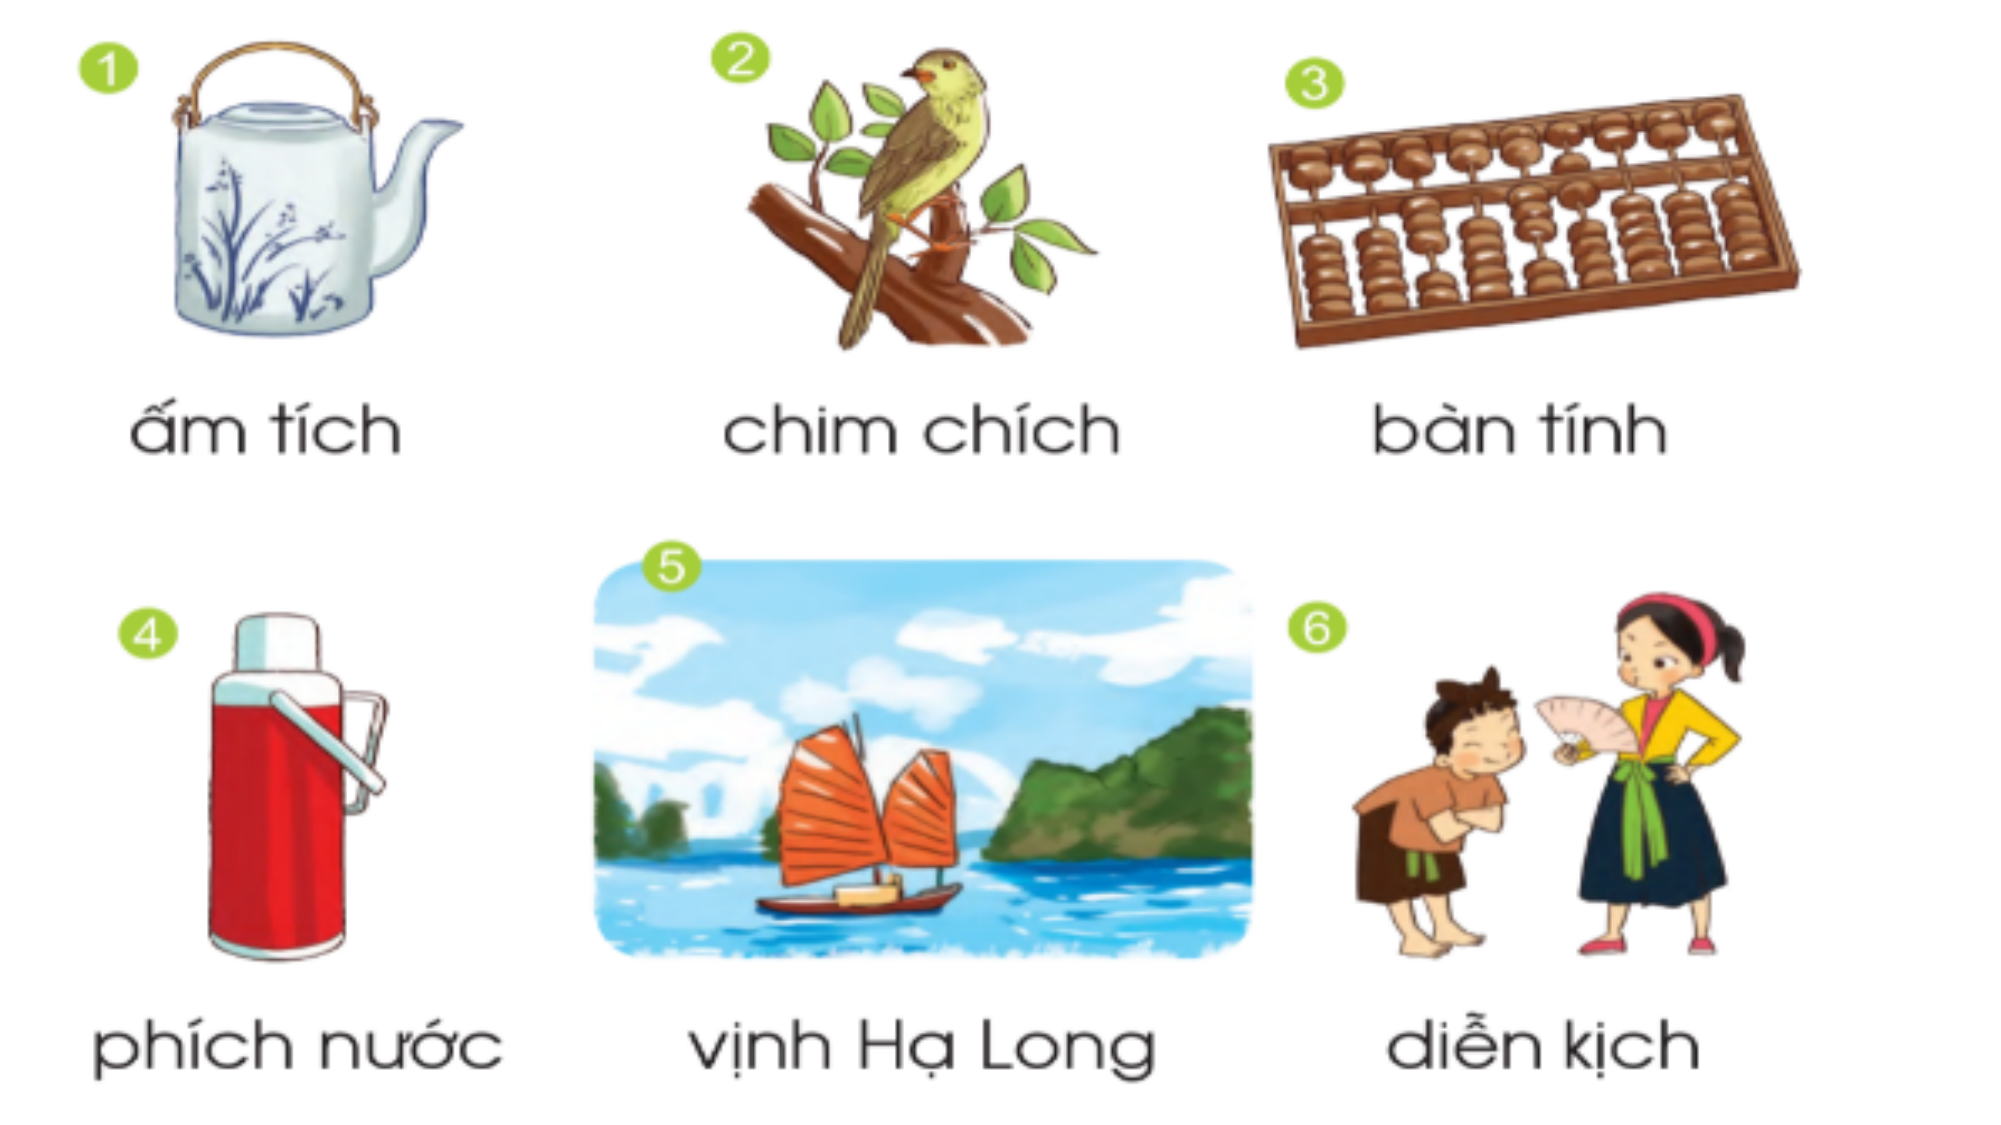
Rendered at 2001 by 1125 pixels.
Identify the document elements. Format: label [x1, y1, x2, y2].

picture [35, 2, 1830, 1125]
